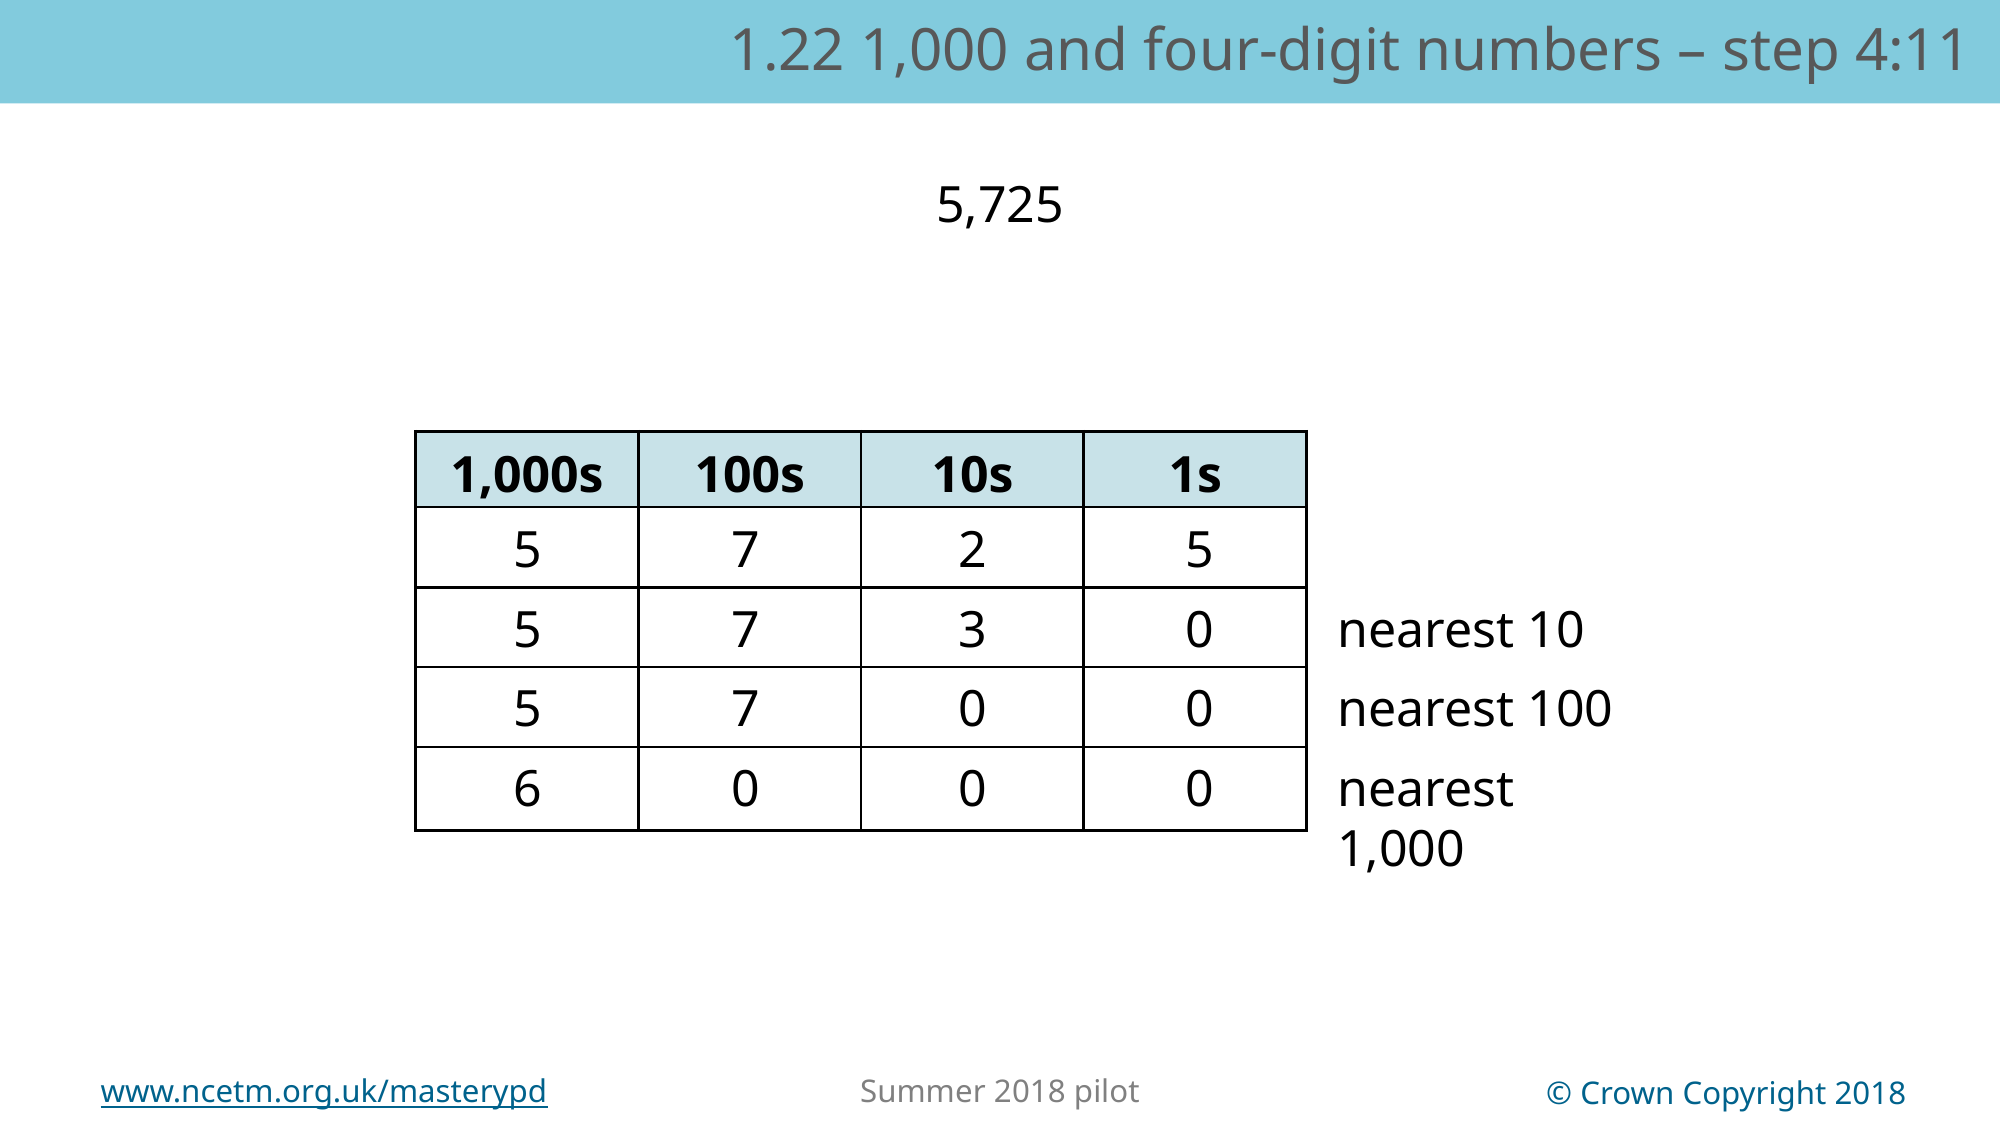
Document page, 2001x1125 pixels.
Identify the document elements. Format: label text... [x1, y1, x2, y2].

table_header 1,000s [417, 433, 637, 506]
table_cell [417, 668, 637, 746]
text_box 0 [1156, 669, 1243, 745]
text_box 2 [929, 509, 1016, 585]
table_cell [417, 589, 637, 666]
table_cell [1085, 748, 1305, 829]
text_box 5 [485, 669, 571, 745]
text_box 0 [1156, 748, 1243, 824]
table_cell [862, 668, 1082, 746]
text_box nearest 1,000 [1322, 748, 1632, 884]
table_cell [417, 748, 637, 829]
table_cell [417, 508, 637, 586]
text_box 0 [929, 748, 1016, 824]
table_cell [640, 668, 860, 746]
table_cell [1085, 508, 1305, 586]
text_box 0 [929, 669, 1016, 745]
table_header 100s [640, 433, 860, 506]
table_cell [862, 748, 1082, 829]
text_box 6 [485, 748, 571, 824]
text_box 7 [702, 589, 789, 665]
table_cell [862, 508, 1082, 586]
text_box 5 [485, 509, 571, 585]
table_header 1s [1085, 433, 1305, 506]
text_box 5,725 [760, 164, 1240, 240]
text_box 5 [1156, 509, 1243, 585]
table_header 10s [862, 433, 1082, 506]
table_cell [862, 589, 1082, 666]
text_box 3 [929, 589, 1016, 665]
list 1.22 1,000 and four-digit numbers – step 4:11 [0, 0, 2000, 104]
table_cell [640, 748, 860, 829]
table_cell [640, 589, 860, 666]
table_cell [640, 508, 860, 586]
text_box 5 [485, 589, 571, 665]
text_box 7 [702, 509, 789, 585]
text_box nearest 10 [1322, 589, 1632, 665]
text_box 7 [702, 669, 789, 745]
text_box nearest 100 [1322, 669, 1632, 745]
text_box 0 [702, 748, 789, 824]
table_cell [1085, 589, 1305, 666]
text_box 0 [1156, 589, 1243, 665]
table_cell [1085, 668, 1305, 746]
